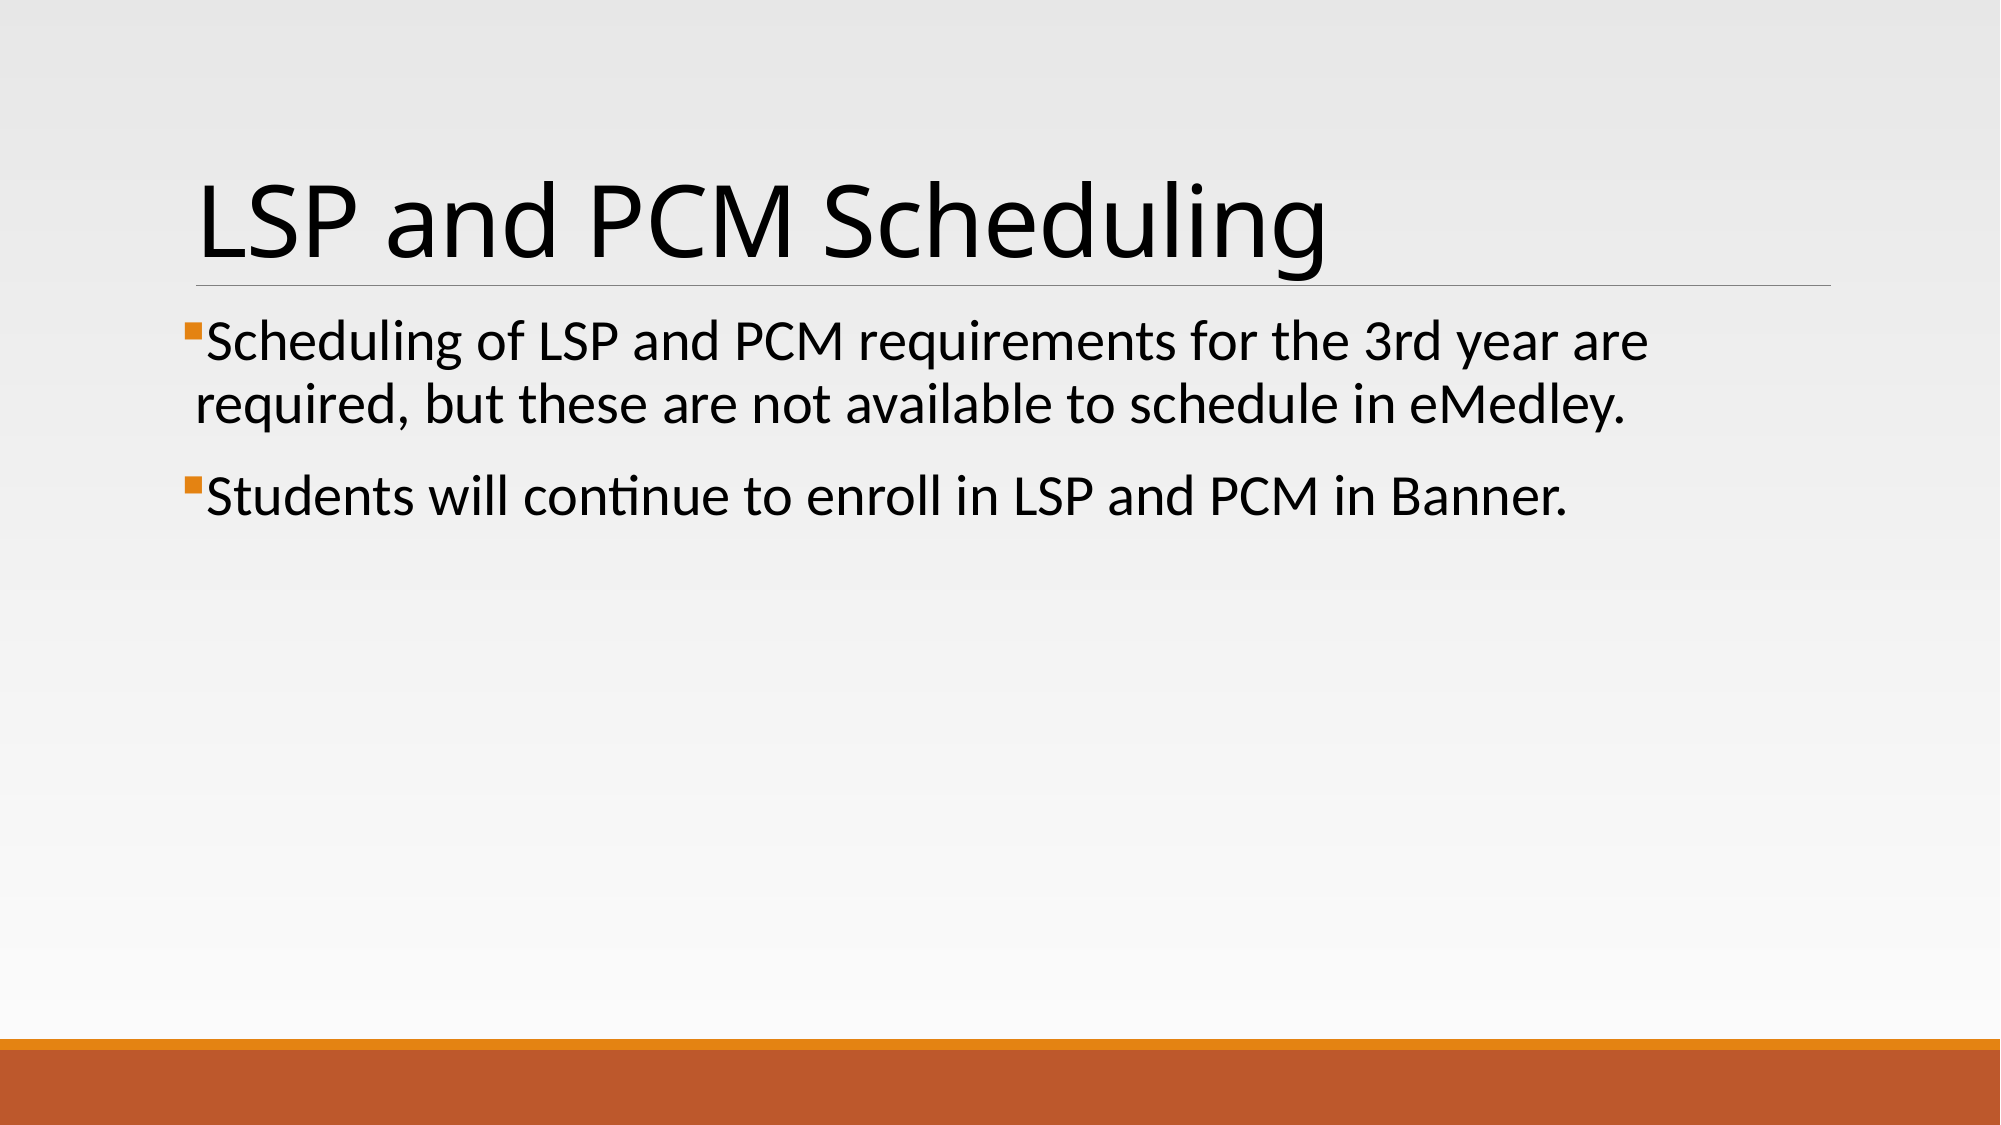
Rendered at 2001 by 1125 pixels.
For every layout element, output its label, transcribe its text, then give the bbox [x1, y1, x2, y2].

title LSP and PCM Scheduling [180, 47, 1830, 285]
list Scheduling of LSP and PCM requirements for the 3rd year are required, but these are not available to schedule in eMedley. Students will continue to enroll in LSP and PCM in Banner. [180, 302, 1830, 963]
